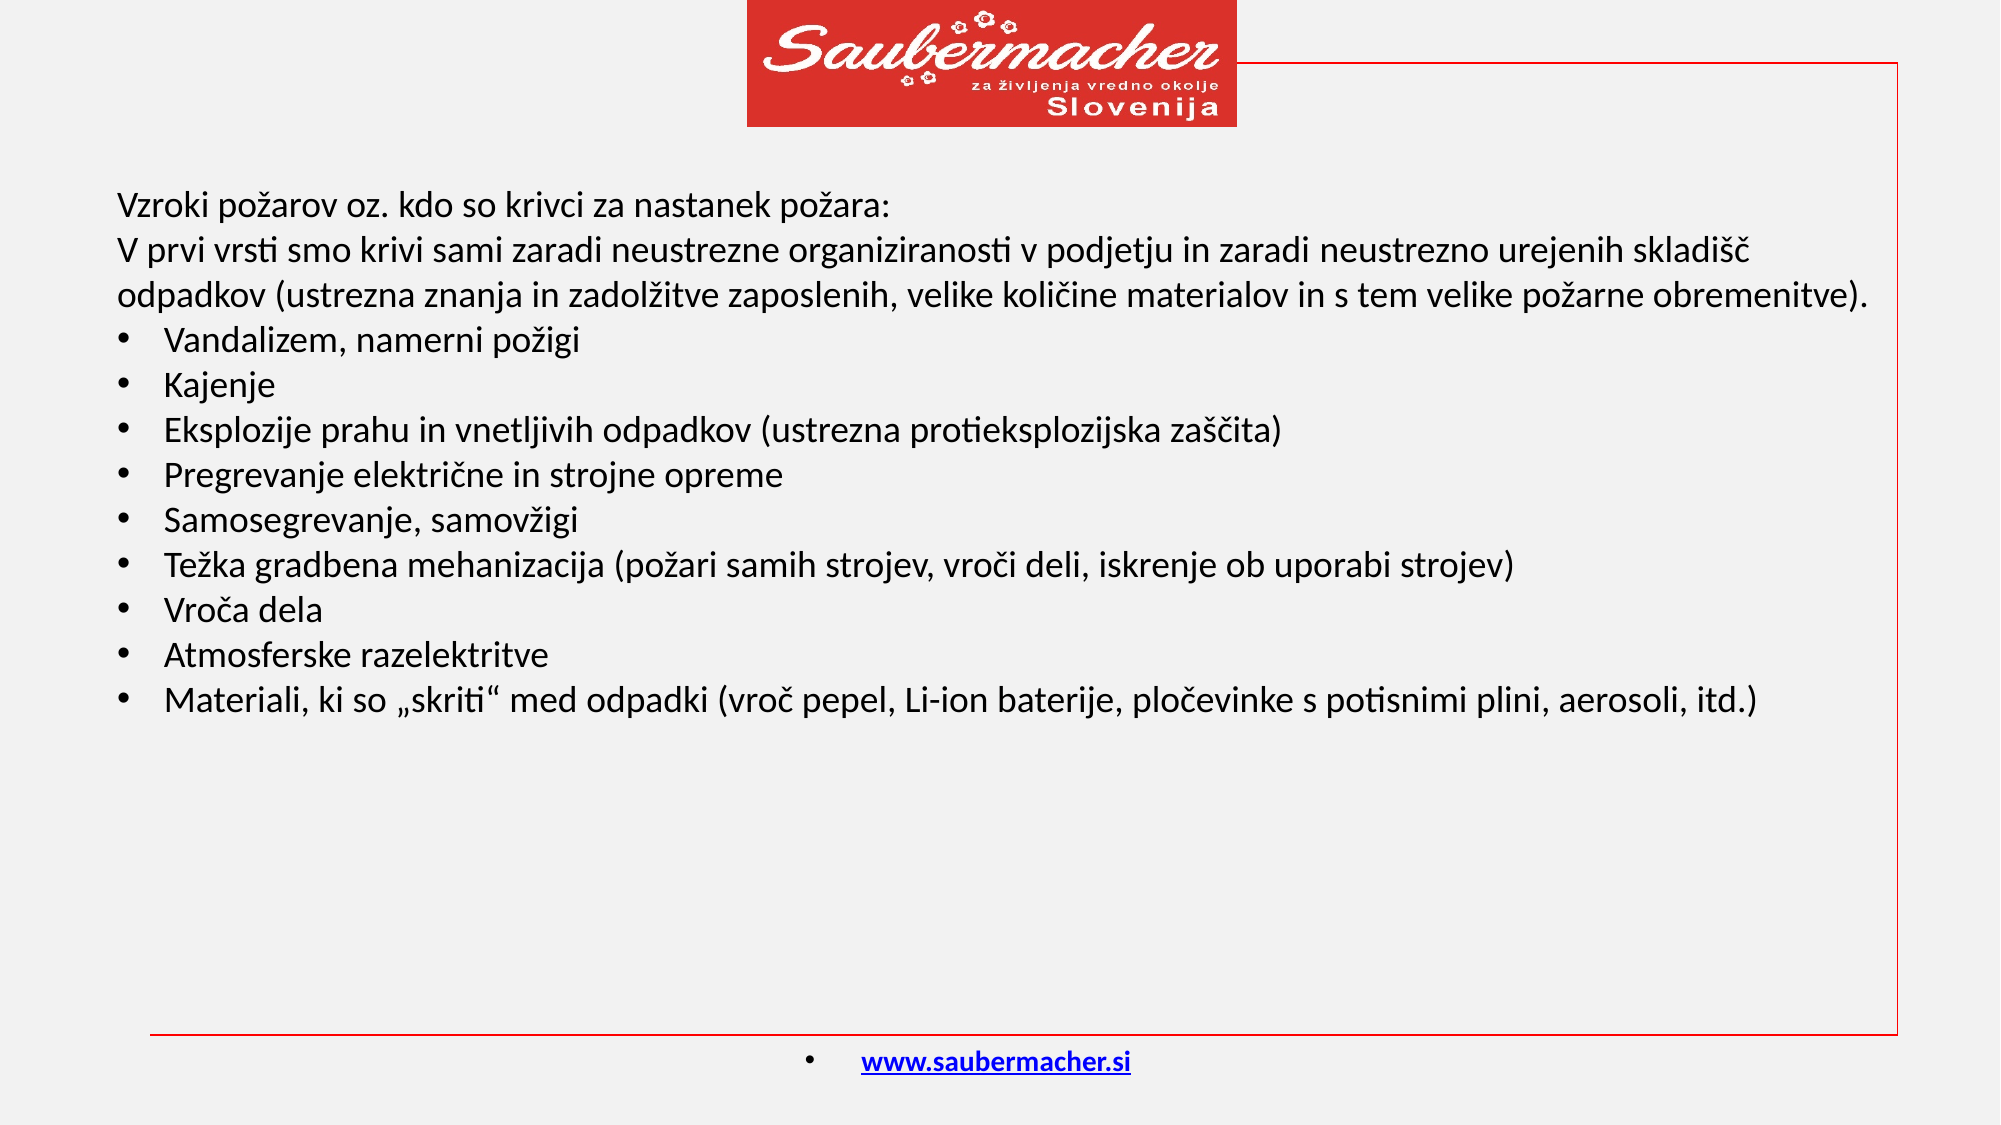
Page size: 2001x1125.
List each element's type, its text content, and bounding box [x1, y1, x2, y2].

picture [747, 0, 1237, 127]
text_box Vzroki požarov oz. kdo so krivci za nastanek požara: V prvi vrsti smo krivi sami zaradi neustrezne organiziranosti v podjetju in zaradi neustrezno urejenih skladišč odpadkov (ustrezna znanja in zadolžitve zaposlenih, velike količine materialov in s tem velike požarne obremenitve). Vandalizem, namerni požigi Kajenje Eksplozije prahu in vnetljivih odpadkov (ustrezna protieksplozijska zaščita) Pregrevanje električne in strojne opreme Samosegrevanje, samovžigi Težka gradbena mehanizacija (požari samih strojev, vroči deli, iskrenje ob uporabi strojev) Vroča dela Atmosferske razelektritve Materiali, ki so „skriti“ med odpadki (vroč pepel, Li-ion baterije, pločevinke s potisnimi plini, aerosoli, itd.) [102, 172, 1886, 728]
text_box [929, 196, 1930, 262]
